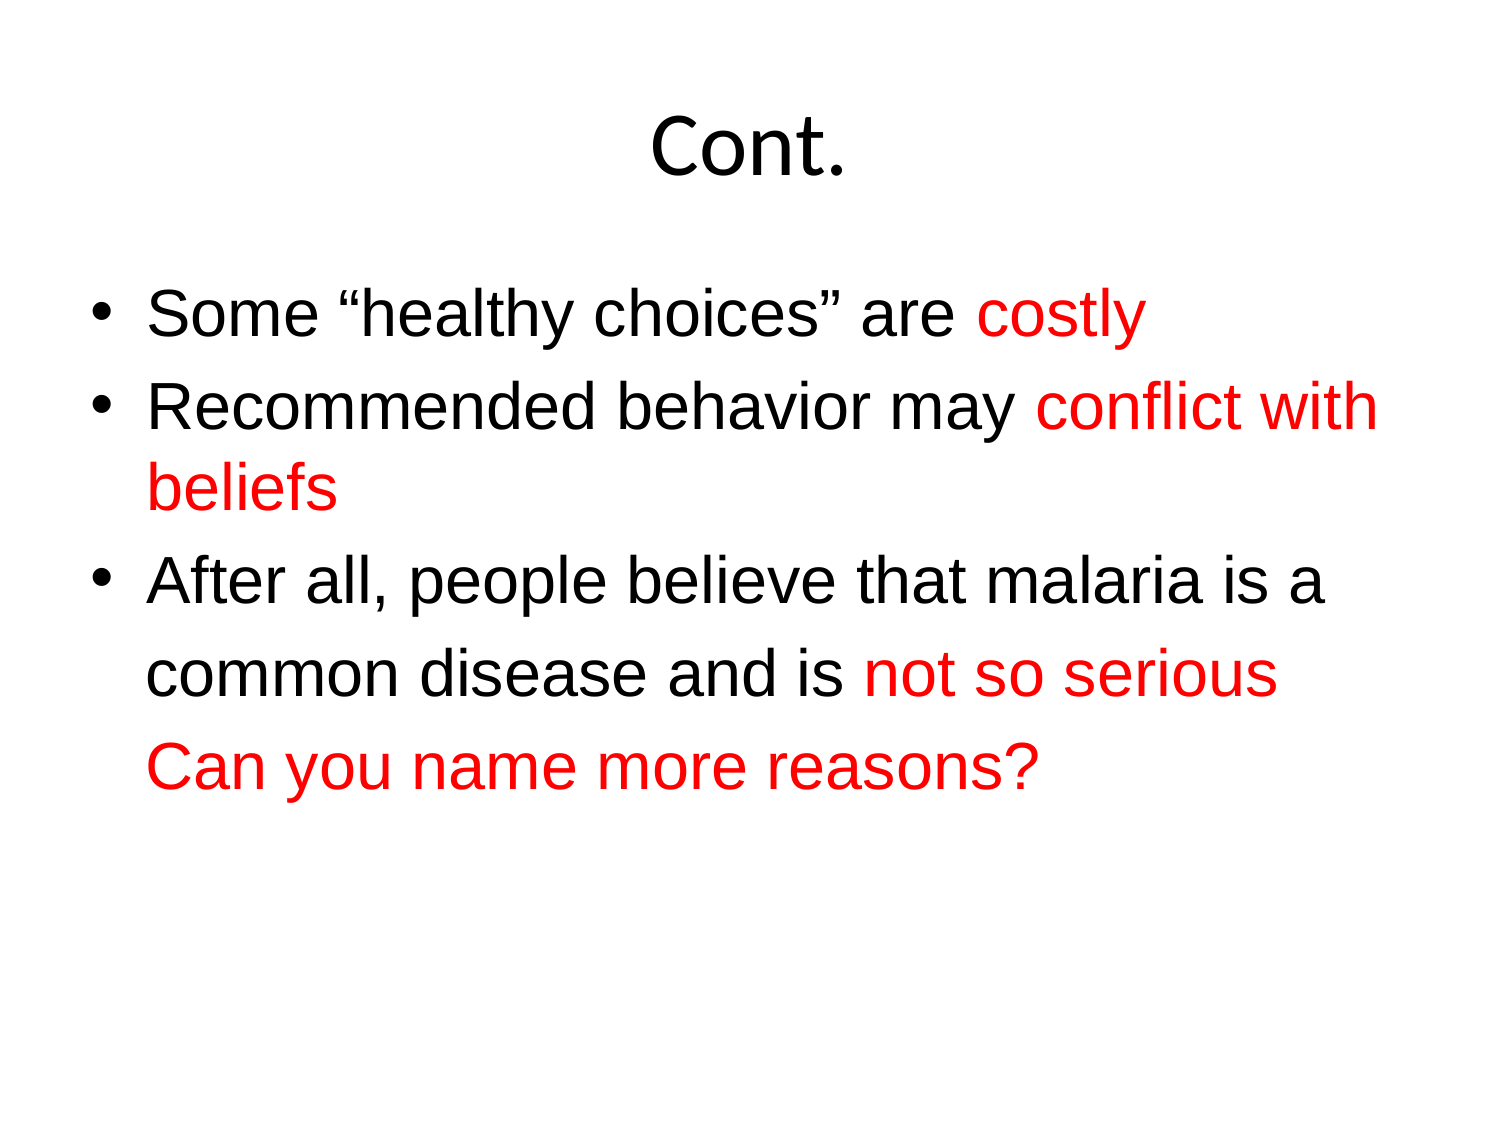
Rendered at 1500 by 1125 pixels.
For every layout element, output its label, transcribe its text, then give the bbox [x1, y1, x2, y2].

title Cont. [75, 45, 1425, 233]
list Some “healthy choices” are costly Recommended behavior may conflict with beliefs After all, people believe that malaria is a common disease and is not so serious Can you name more reasons? [75, 262, 1425, 1005]
